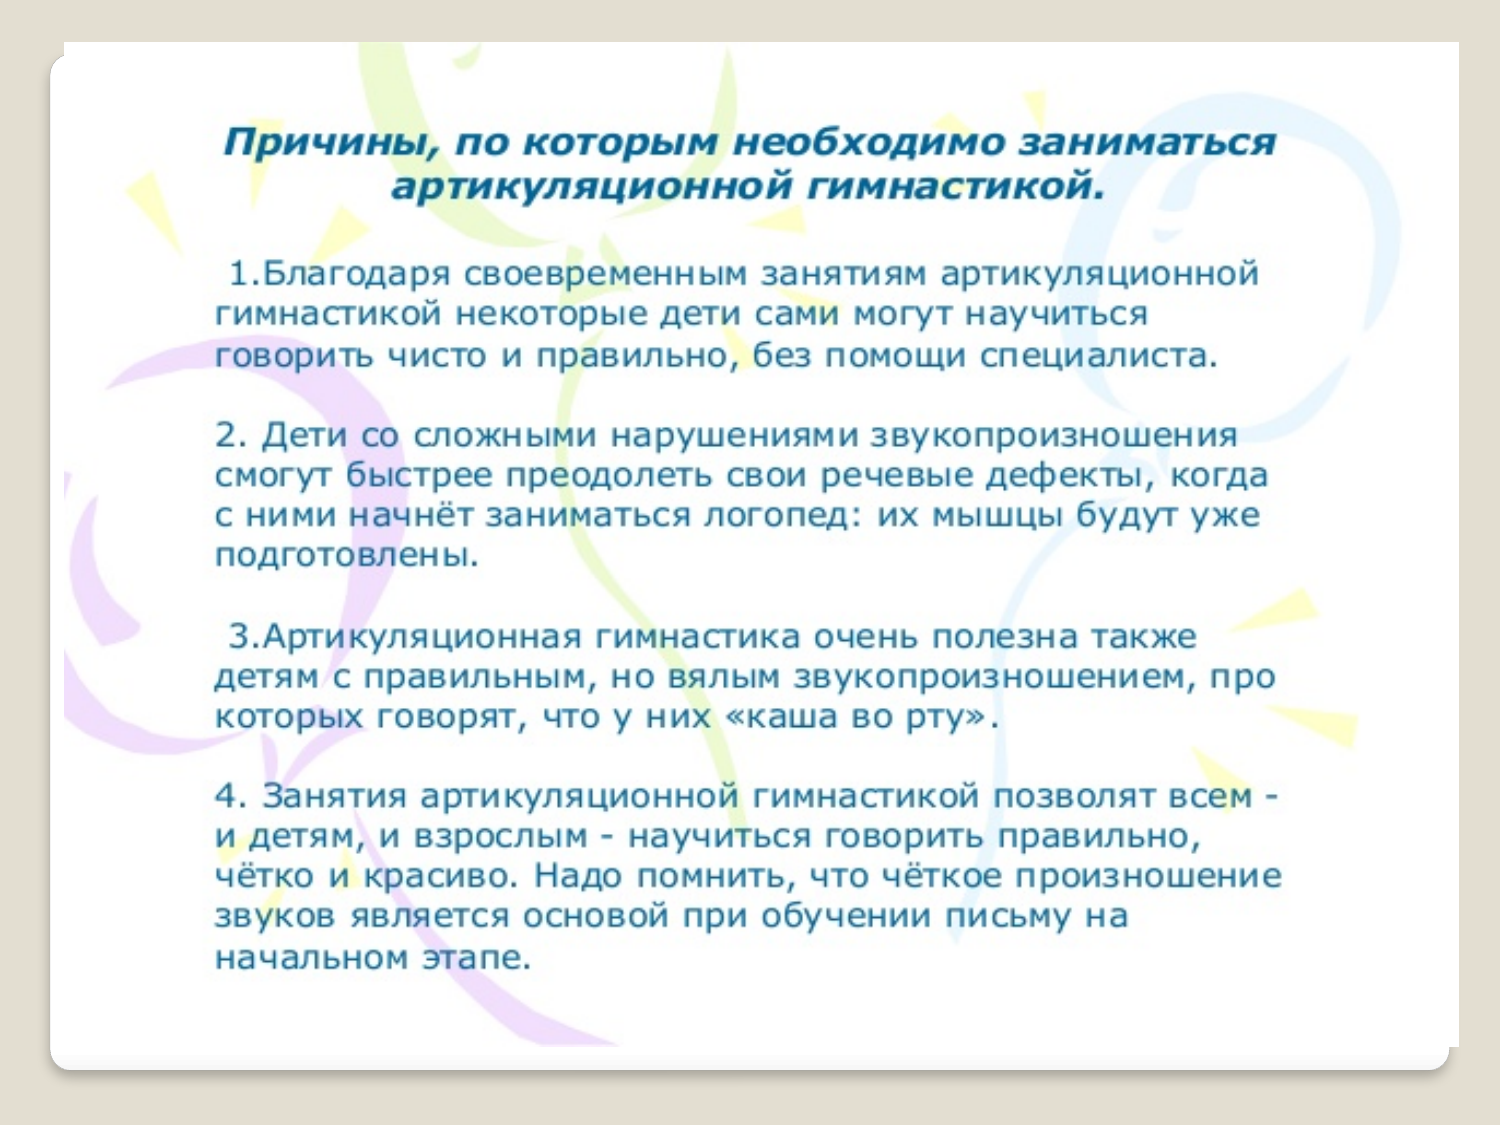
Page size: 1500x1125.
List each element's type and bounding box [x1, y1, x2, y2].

picture [64, 42, 1459, 1047]
